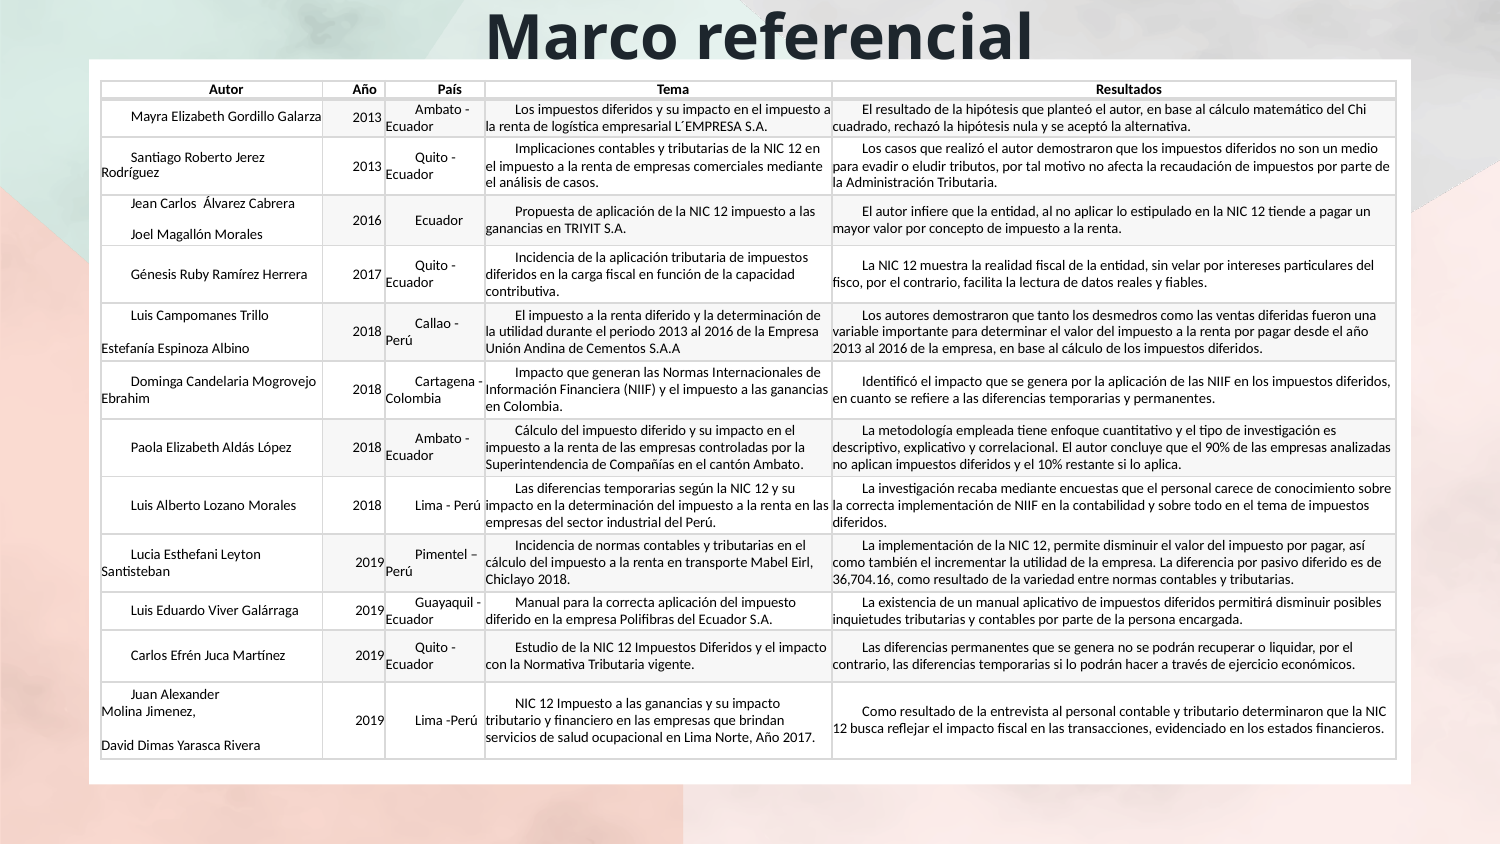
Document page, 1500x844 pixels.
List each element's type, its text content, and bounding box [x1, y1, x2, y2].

table_cell 2018 [323, 420, 384, 476]
table_cell Propuesta de aplicación de la NIC 12 impuesto a las ganancias en TRIYIT S.A. [486, 196, 831, 245]
table_cell Incidencia de normas contables y tributarias en el cálculo del impuesto a la renta en transporte Mabel Eirl, Chiclayo 2018. [486, 535, 831, 591]
table_cell 2019 [323, 593, 384, 629]
table_cell 2016 [323, 196, 384, 245]
table_cell Luis Alberto Lozano Morales [102, 477, 322, 533]
table_cell La investigación recaba mediante encuestas que el personal carece de conocimiento sobre la correcta implementación de NIIF en la contabilidad y sobre todo en el tema de impuestos diferidos. [833, 477, 1395, 533]
table_cell Santiago Roberto Jerez Rodríguez [102, 138, 322, 194]
table_cell Jean Carlos Álvarez Cabrera Joel Magallón Morales [102, 196, 322, 245]
table_header Año [323, 82, 384, 97]
picture [0, 0, 1500, 844]
table_cell Ambato - Ecuador [386, 420, 484, 476]
table_cell Callao - Perú [386, 304, 484, 360]
title Marco referencial [126, 0, 1393, 80]
table_cell Como resultado de la entrevista al personal contable y tributario determinaron que la NIC 12 busca reflejar el impacto fiscal en las transacciones, evidenciado en los estados financieros. [833, 683, 1395, 758]
table_cell Cartagena -Colombia [386, 362, 484, 418]
table_cell Lima - Perú [386, 477, 484, 533]
table_cell 2017 [323, 246, 384, 302]
table_cell Quito - Ecuador [386, 138, 484, 194]
table_cell Los autores demostraron que tanto los desmedros como las ventas diferidas fueron una variable importante para determinar el valor del impuesto a la renta por pagar desde el año 2013 al 2016 de la empresa, en base al cálculo de los impuestos diferidos. [833, 304, 1395, 360]
table_cell Carlos Efrén Juca Martínez [102, 631, 322, 681]
table_cell Las diferencias permanentes que se genera no se podrán recuperar o liquidar, por el contrario, las diferencias temporarias si lo podrán hacer a través de ejercicio económicos. [833, 631, 1395, 681]
table_cell 2018 [323, 304, 384, 360]
table_cell Génesis Ruby Ramírez Herrera [102, 246, 322, 302]
table_cell Quito - Ecuador [386, 631, 484, 681]
table_cell Luis Campomanes Trillo Estefanía Espinoza Albino [102, 304, 322, 360]
table_cell Impacto que generan las Normas Internacionales de Información Financiera (NIIF) y el impuesto a las ganancias en Colombia. [486, 362, 831, 418]
table_cell Luis Eduardo Viver Galárraga [102, 593, 322, 629]
table_cell Los casos que realizó el autor demostraron que los impuestos diferidos no son un medio para evadir o eludir tributos, por tal motivo no afecta la recaudación de impuestos por parte de la Administración Tributaria. [833, 138, 1395, 194]
table_cell Las diferencias temporarias según la NIC 12 y su impacto en la determinación del impuesto a la renta en las empresas del sector industrial del Perú. [486, 477, 831, 533]
table_cell El impuesto a la renta diferido y la determinación de la utilidad durante el periodo 2013 al 2016 de la Empresa Unión Andina de Cementos S.A.A [486, 304, 831, 360]
table_cell Dominga Candelaria Mogrovejo Ebrahim [102, 362, 322, 418]
table_cell 2013 [323, 138, 384, 194]
table_cell Implicaciones contables y tributarias de la NIC 12 en el impuesto a la renta de empresas comerciales mediante el análisis de casos. [486, 138, 831, 194]
table_cell Estudio de la NIC 12 Impuestos Diferidos y el impacto con la Normativa Tributaria vigente. [486, 631, 831, 681]
table_cell La existencia de un manual aplicativo de impuestos diferidos permitirá disminuir posibles inquietudes tributarias y contables por parte de la persona encargada. [833, 593, 1395, 629]
table_header Autor [102, 82, 322, 97]
table_cell Cálculo del impuesto diferido y su impacto en el impuesto a la renta de las empresas controladas por la Superintendencia de Compañías en el cantón Ambato. [486, 420, 831, 476]
table_cell La NIC 12 muestra la realidad fiscal de la entidad, sin velar por intereses particulares del fisco, por el contrario, facilita la lectura de datos reales y fiables. [833, 246, 1395, 302]
table_cell Manual para la correcta aplicación del impuesto diferido en la empresa Polifibras del Ecuador S.A. [486, 593, 831, 629]
table_cell Pimentel – Perú [386, 535, 484, 591]
table_cell El resultado de la hipótesis que planteó el autor, en base al cálculo matemático del Chi cuadrado, rechazó la hipótesis nula y se aceptó la alternativa. [833, 101, 1395, 136]
table_cell Mayra Elizabeth Gordillo Galarza [102, 101, 322, 136]
table_cell 2013 [323, 101, 384, 136]
table_cell Lucia Esthefani Leyton Santisteban [102, 535, 322, 591]
table_cell Ecuador [386, 196, 484, 245]
table_cell 2019 [323, 683, 384, 758]
table_cell Quito - Ecuador [386, 246, 484, 302]
table_cell El autor infiere que la entidad, al no aplicar lo estipulado en la NIC 12 tiende a pagar un mayor valor por concepto de impuesto a la renta. [833, 196, 1395, 245]
table_cell Identificó el impacto que se genera por la aplicación de las NIIF en los impuestos diferidos, en cuanto se refiere a las diferencias temporarias y permanentes. [833, 362, 1395, 418]
table_cell Incidencia de la aplicación tributaria de impuestos diferidos en la carga fiscal en función de la capacidad contributiva. [486, 246, 831, 302]
table_cell 2019 [323, 535, 384, 591]
table_cell La metodología empleada tiene enfoque cuantitativo y el tipo de investigación es descriptivo, explicativo y correlacional. El autor concluye que el 90% de las empresas analizadas no aplican impuestos diferidos y el 10% restante si lo aplica. [833, 420, 1395, 476]
table_cell 2018 [323, 362, 384, 418]
table_cell Ambato -Ecuador [386, 101, 484, 136]
table_header País [386, 82, 484, 97]
table_cell 2018 [323, 477, 384, 533]
table_cell La implementación de la NIC 12, permite disminuir el valor del impuesto por pagar, así como también el incrementar la utilidad de la empresa. La diferencia por pasivo diferido es de 36,704.16, como resultado de la variedad entre normas contables y tributarias. [833, 535, 1395, 591]
table_header Tema [486, 82, 831, 97]
table_cell Juan Alexander Molina Jimenez, David Dimas Yarasca Rivera [102, 683, 322, 758]
table_cell Los impuestos diferidos y su impacto en el impuesto a la renta de logística empresarial L´EMPRESA S.A. [486, 101, 831, 136]
table_header Resultados [833, 82, 1395, 97]
table_cell Guayaquil -Ecuador [386, 593, 484, 629]
table_cell 2019 [323, 631, 384, 681]
table_cell Paola Elizabeth Aldás López [102, 420, 322, 476]
table_cell Lima -Perú [386, 683, 484, 758]
table_cell NIC 12 Impuesto a las ganancias y su impacto tributario y financiero en las empresas que brindan servicios de salud ocupacional en Lima Norte, Año 2017. [486, 683, 831, 758]
